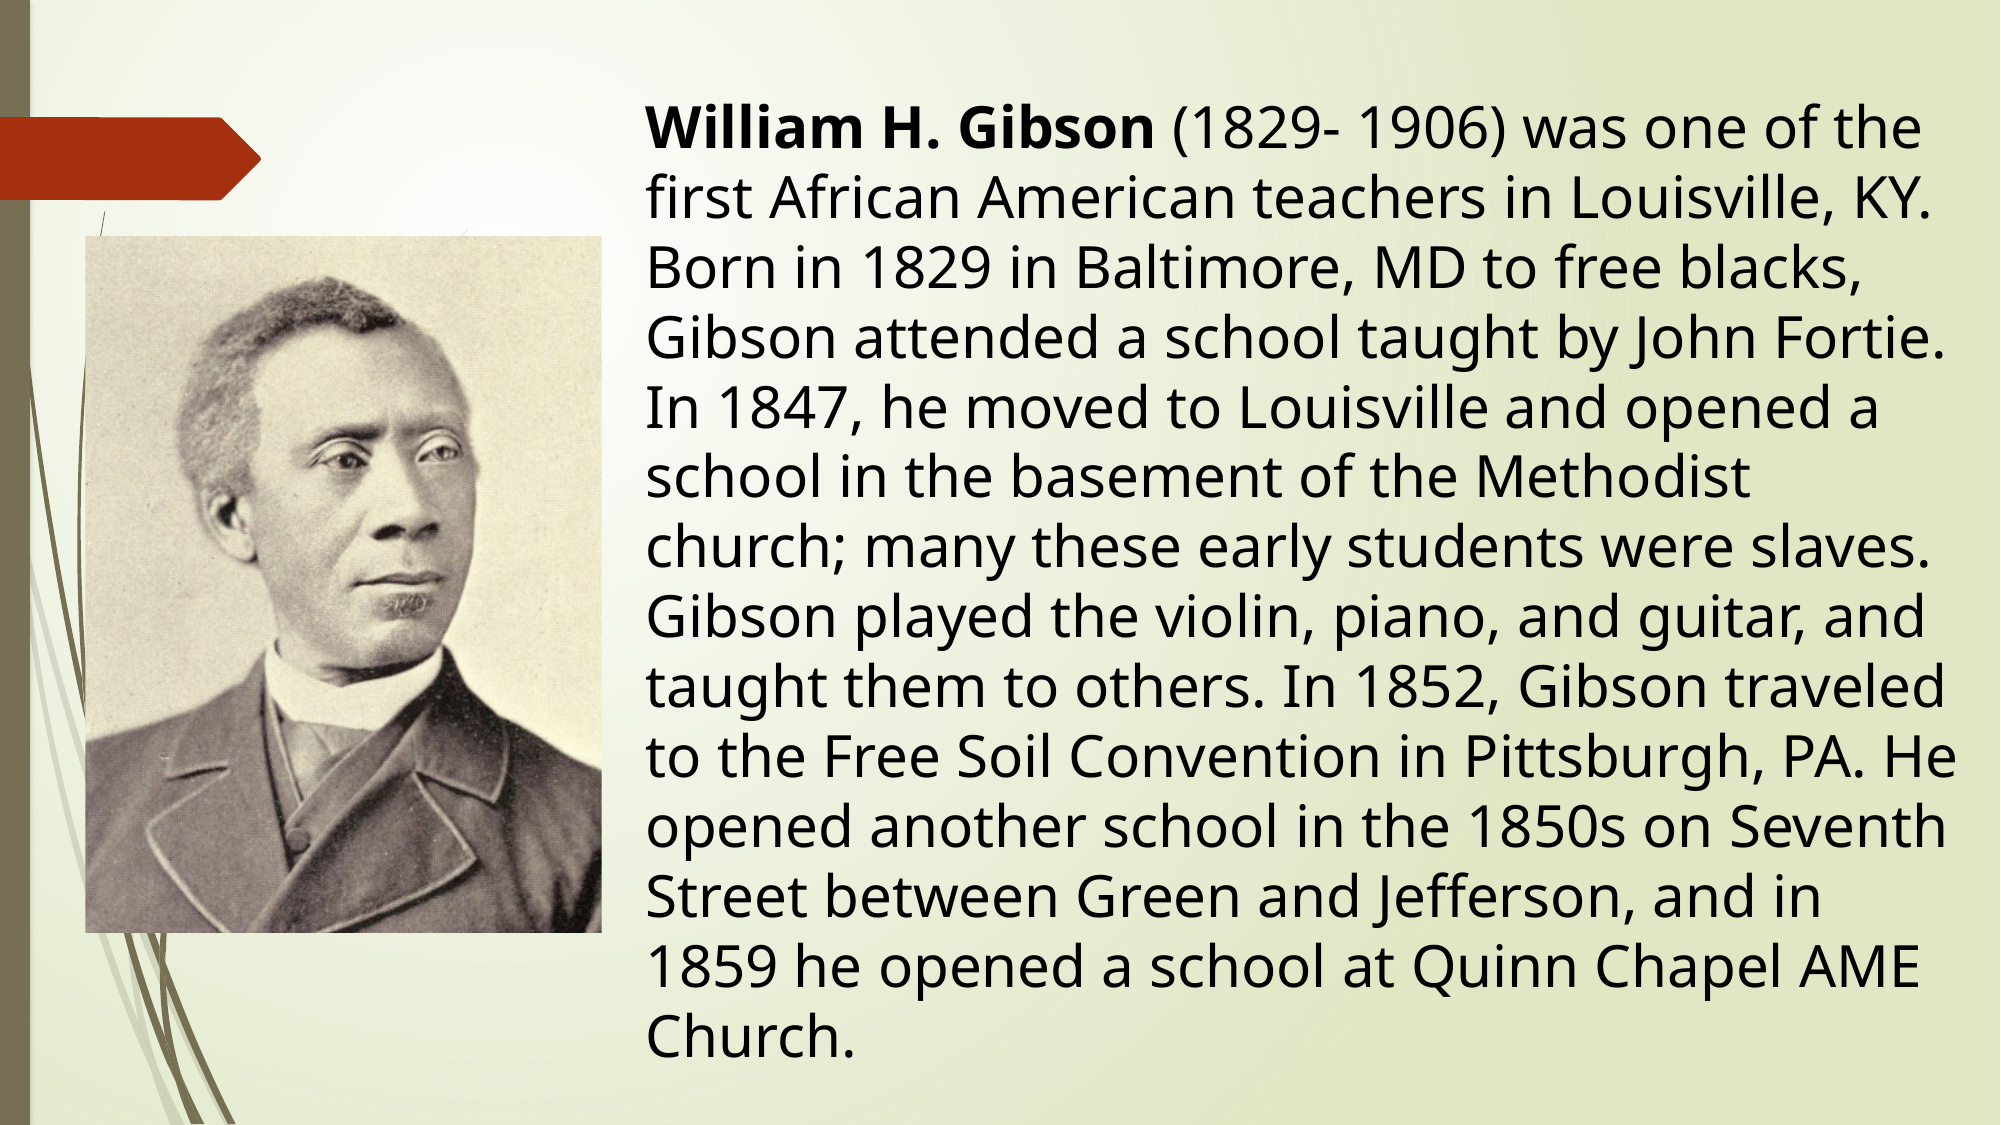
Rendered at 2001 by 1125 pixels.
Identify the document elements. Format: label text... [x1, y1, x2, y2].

text_box William H. Gibson (1829- 1906) was one of the first African American teachers in Louisville, KY. Born in 1829 in Baltimore, MD to free blacks, Gibson attended a school taught by John Fortie. In 1847, he moved to Louisville and opened a school in the basement of the Methodist church; many these early students were slaves. Gibson played the violin, piano, and guitar, and taught them to others. In 1852, Gibson traveled to the Free Soil Convention in Pittsburgh, PA. He opened another school in the 1850s on Seventh Street between Green and Jefferson, and in 1859 he opened a school at Quinn Chapel AME Church. [631, 82, 1976, 1077]
picture [85, 236, 602, 933]
